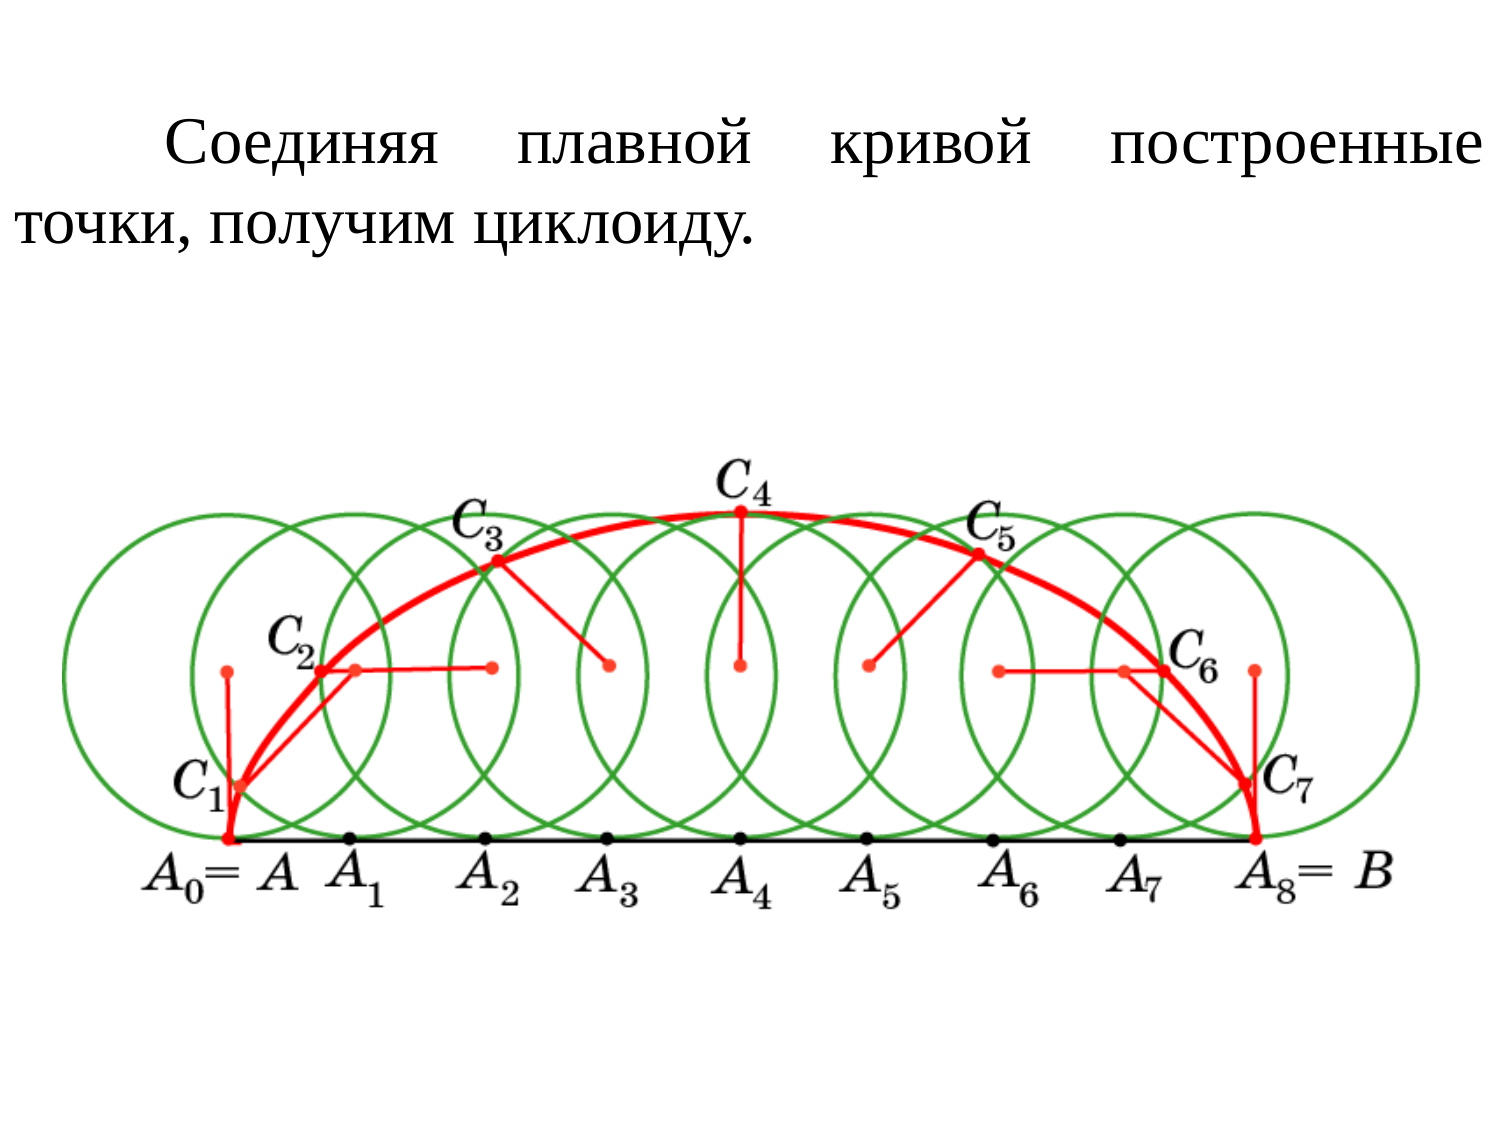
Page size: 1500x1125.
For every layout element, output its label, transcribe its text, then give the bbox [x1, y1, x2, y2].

text_box Соединяя плавной кривой построенные точки, получим циклоиду. [0, 89, 1500, 265]
picture [62, 449, 1422, 918]
